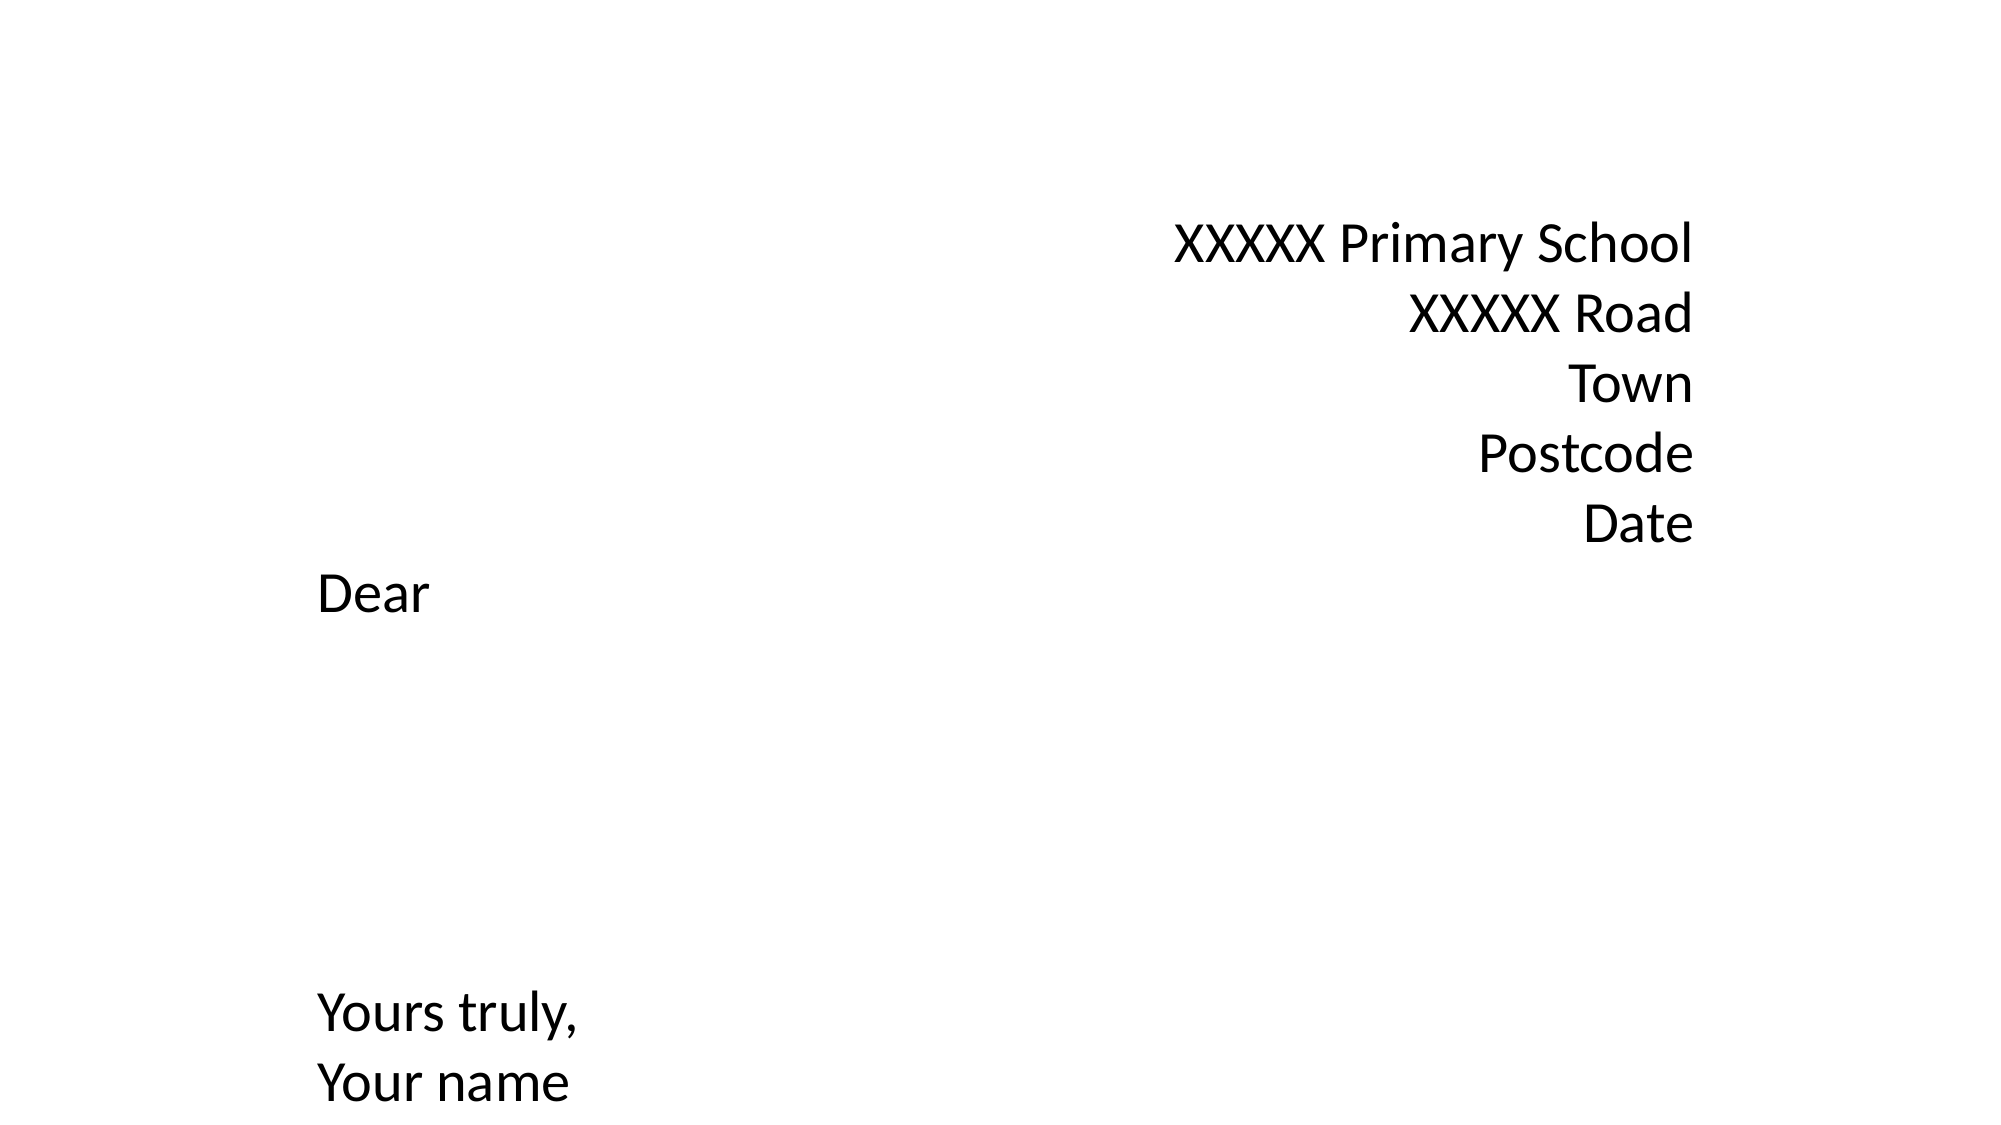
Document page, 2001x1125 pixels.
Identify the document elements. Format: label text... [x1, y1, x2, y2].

text_box XXXXX Primary School XXXXX Road Town Postcode Date Dear Yours truly, Your name [303, 196, 1709, 1121]
